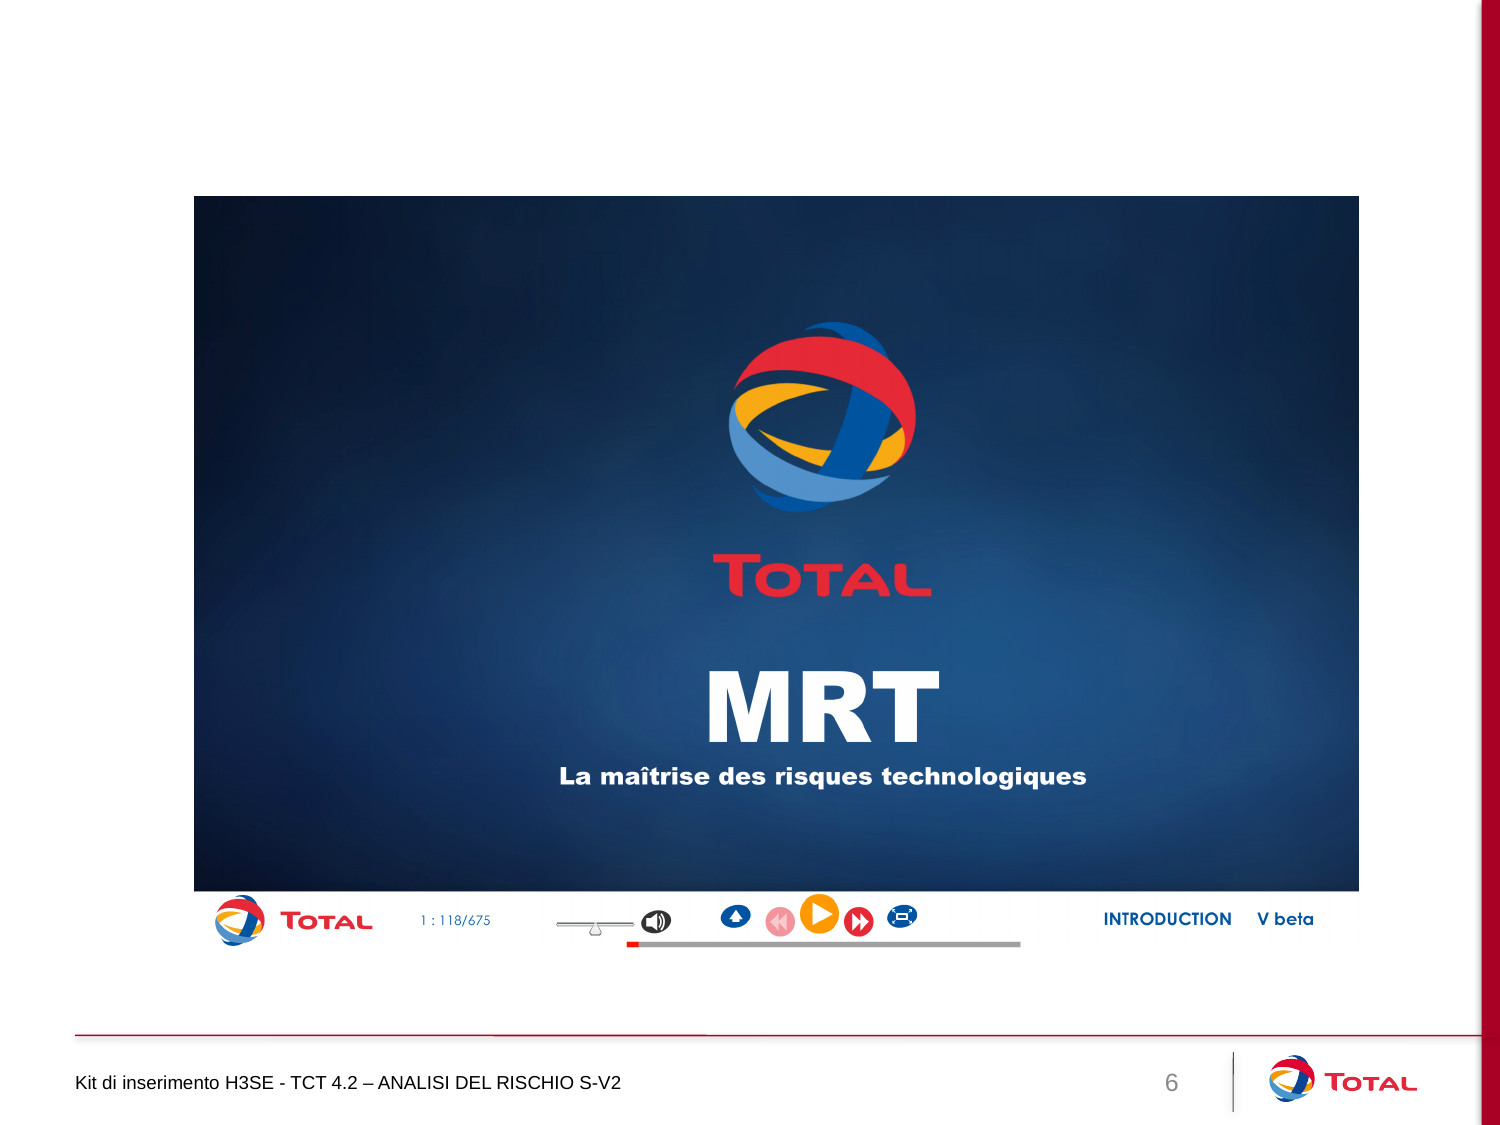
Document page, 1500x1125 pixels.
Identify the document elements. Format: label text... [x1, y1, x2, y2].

slide_number 6 [1074, 1051, 1194, 1112]
picture [1260, 1045, 1426, 1112]
picture [194, 196, 1359, 949]
footer Kit di inserimento H3SE - TCT 4.2 – ANALISI DEL RISCHIO S-V2 [75, 1051, 988, 1112]
